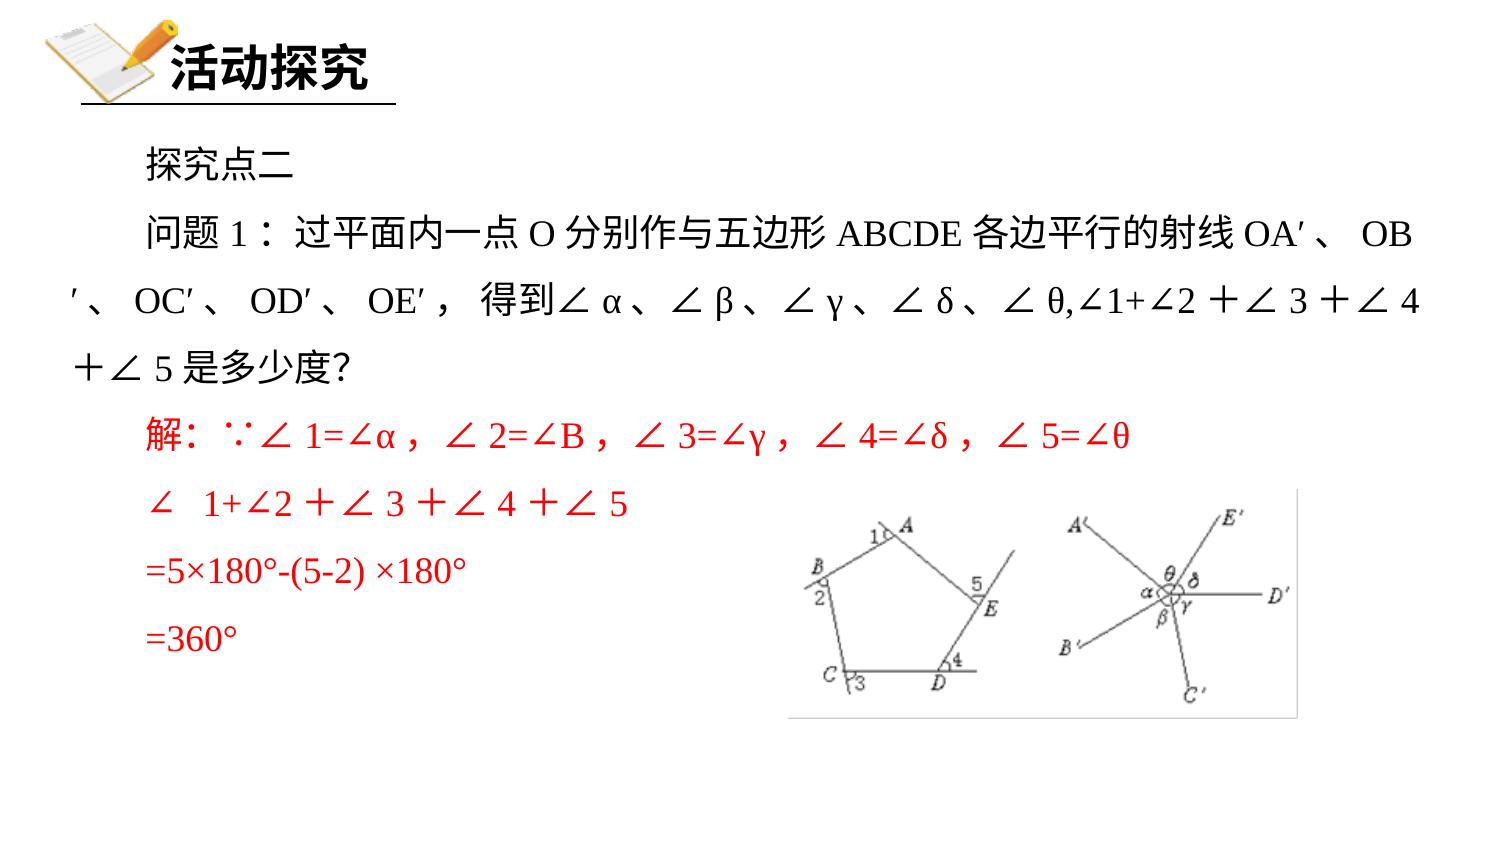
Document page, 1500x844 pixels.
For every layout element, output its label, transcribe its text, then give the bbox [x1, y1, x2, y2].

text_box 探究点二 问题1：过平面内一点O分别作与五边形ABCDE各边平行的射线OA′、OB′、OC′、OD′、OE′， 得到∠α、∠β、∠γ、∠δ、∠θ,∠1+∠2＋∠3＋∠4＋∠5是多少度？ 解：∵∠1=∠α，∠2=∠Β，∠3=∠γ，∠4=∠δ，∠5=∠θ ∴∠1+∠2＋∠3＋∠4＋∠5 =5×180°-(5-2) ×180° =360° [55, 111, 1463, 667]
picture [787, 486, 1313, 735]
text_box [44, 19, 396, 105]
